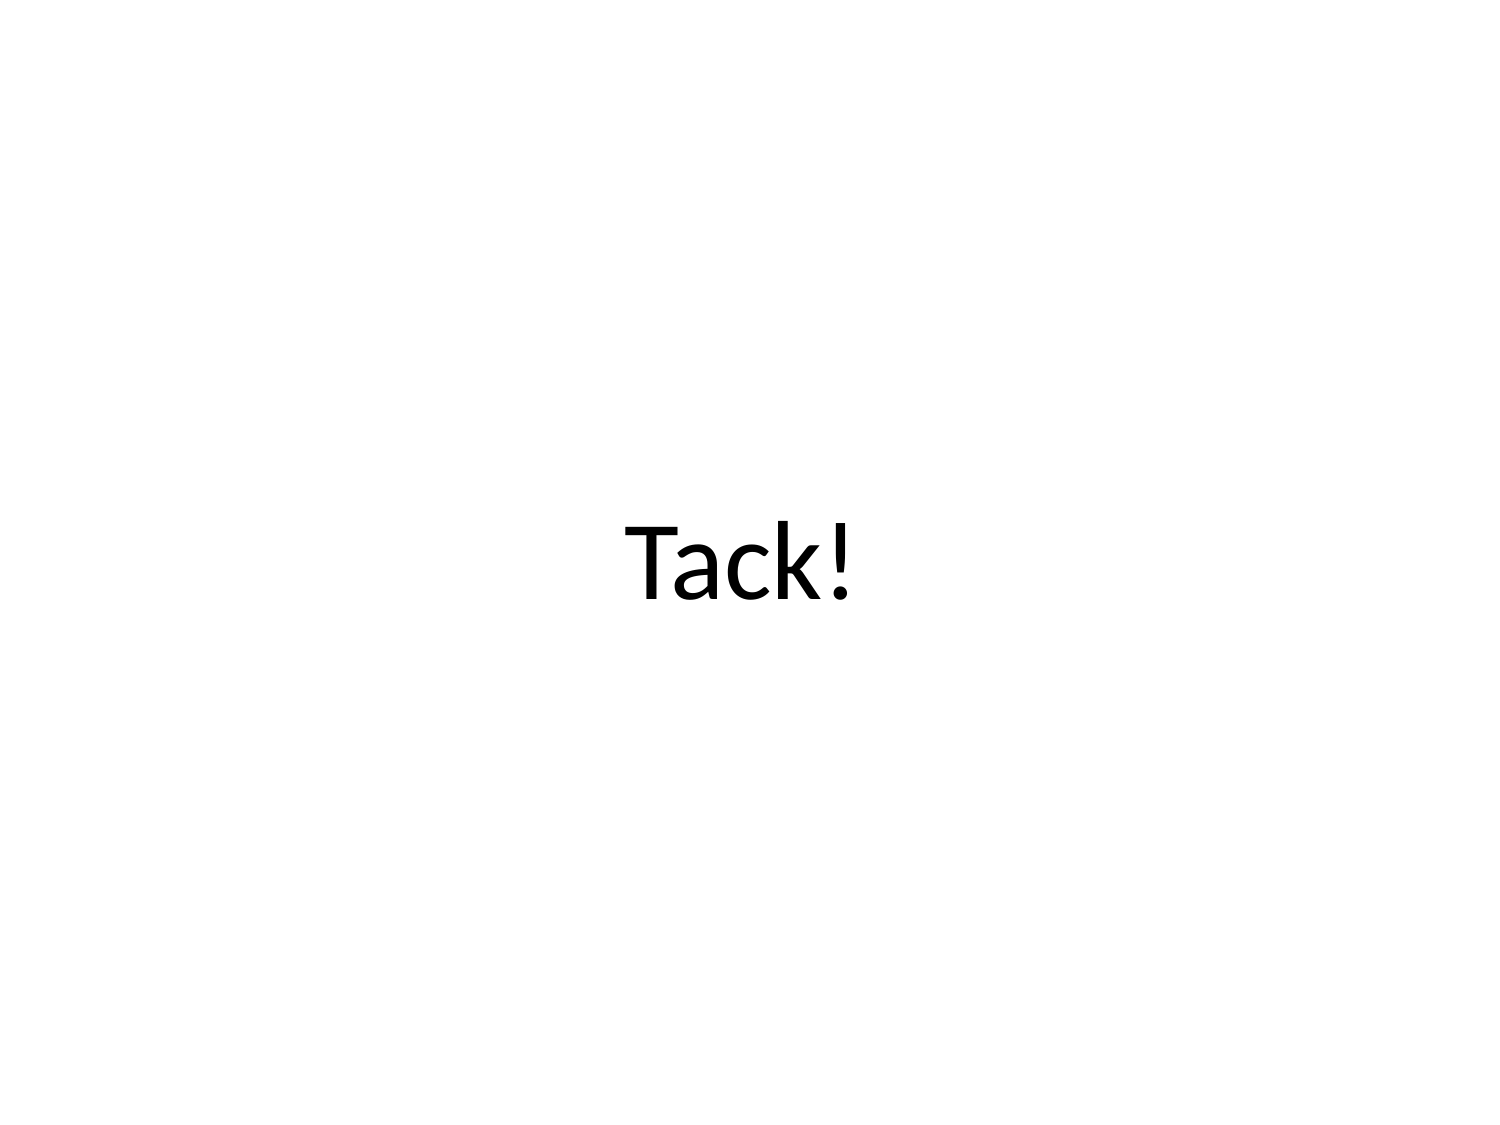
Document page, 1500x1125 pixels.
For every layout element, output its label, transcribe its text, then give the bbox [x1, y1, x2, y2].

text_box Tack! [609, 479, 875, 630]
